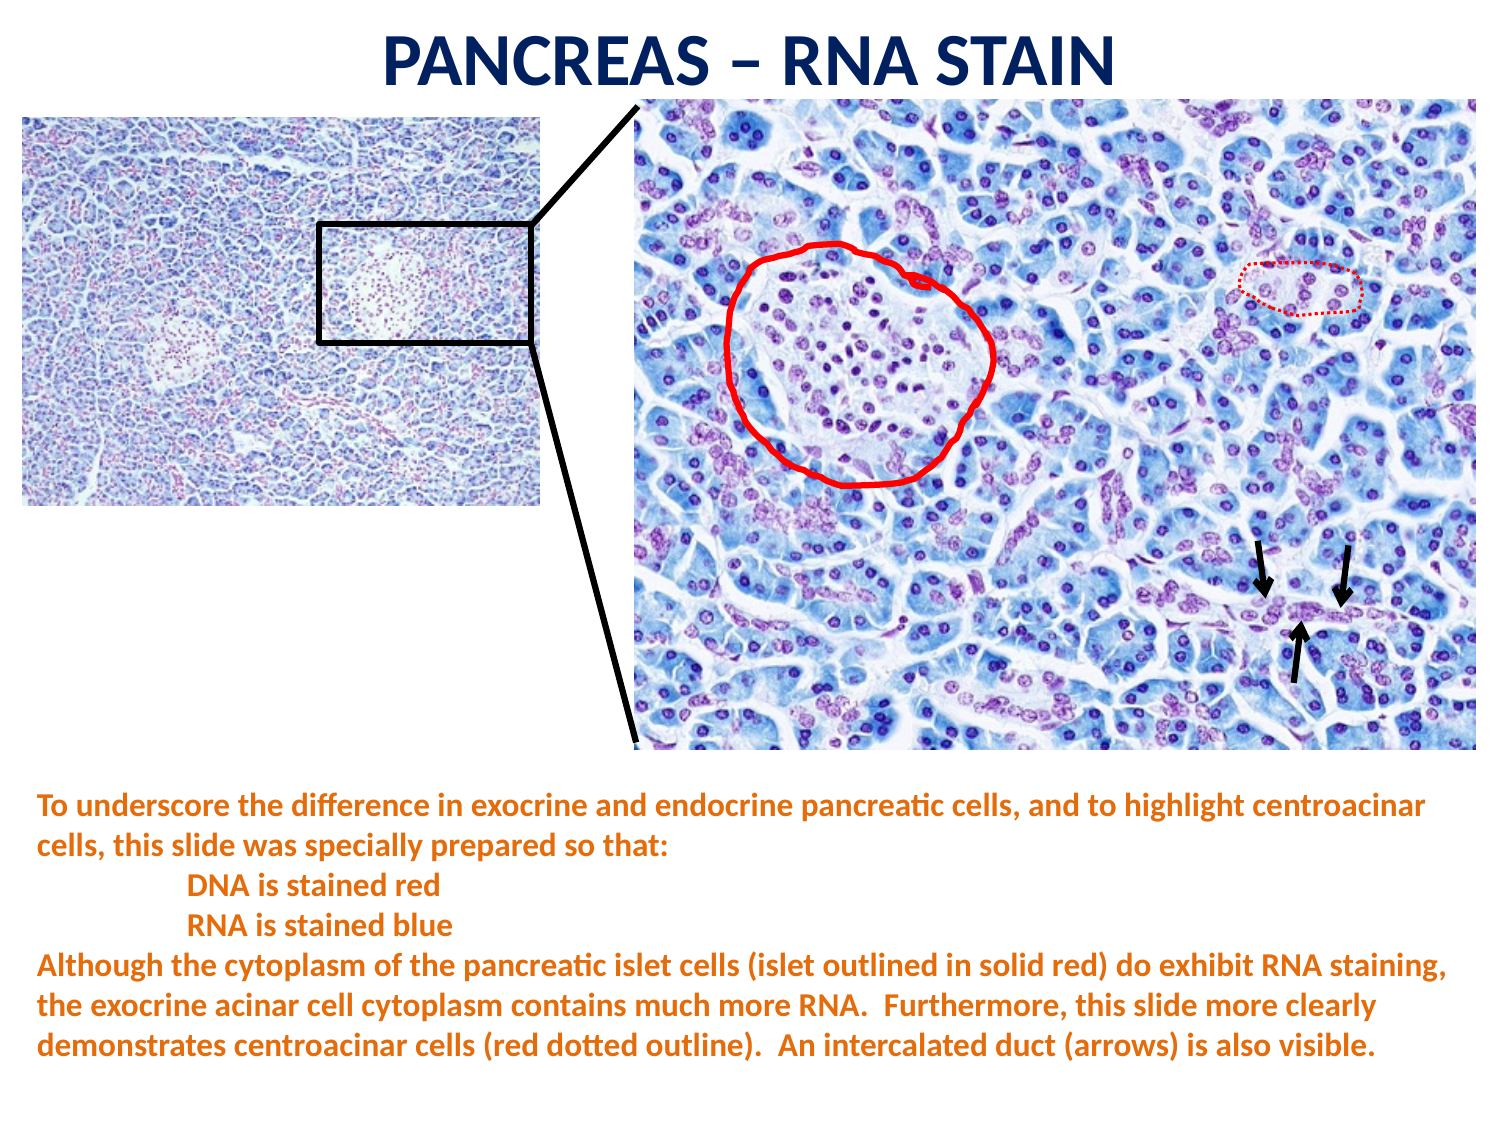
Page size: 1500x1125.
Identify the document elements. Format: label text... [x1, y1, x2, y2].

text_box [1293, 620, 1302, 684]
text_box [531, 344, 637, 743]
picture [21, 117, 540, 506]
text_box PANCREAS – RNA STAIN [367, 3, 1133, 109]
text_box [530, 105, 639, 226]
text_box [1340, 545, 1349, 609]
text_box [1257, 540, 1266, 599]
text_box To underscore the difference in exocrine and endocrine pancreatic cells, and to highlight centroacinar cells, this slide was specially prepared so that: DNA is stained red RNA is stained blue Although the cytoplasm of the pancreatic islet cells (islet outlined in solid red) do exhibit RNA staining, the exocrine acinar cell cytoplasm contains much more RNA. Furthermore, this slide more clearly demonstrates centroacinar cells (red dotted outline). An intercalated duct (arrows) is also visible. [22, 775, 1487, 1070]
picture [634, 99, 1476, 751]
